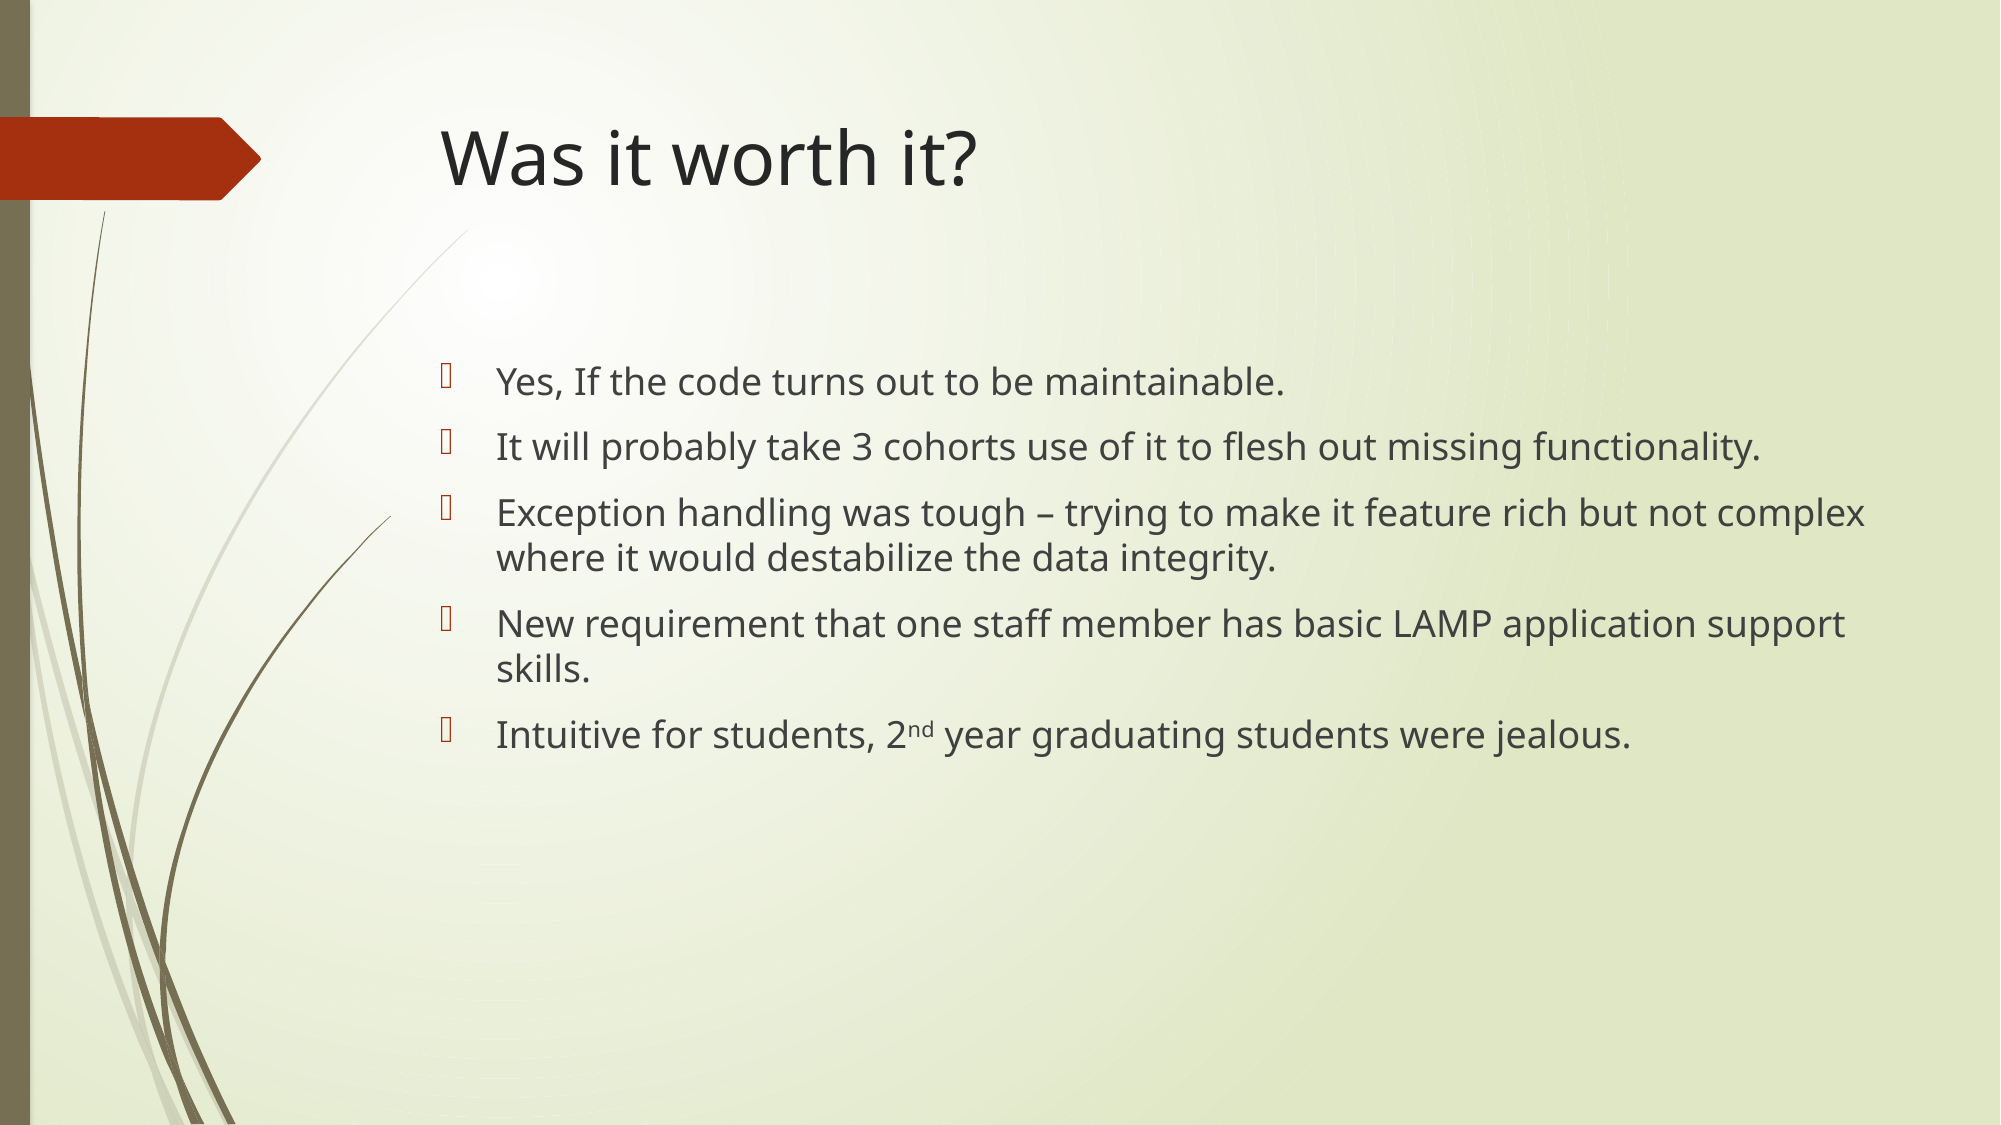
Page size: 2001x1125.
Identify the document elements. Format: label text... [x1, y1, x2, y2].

title Was it worth it? [425, 102, 1888, 313]
list Yes, If the code turns out to be maintainable. It will probably take 3 cohorts use of it to flesh out missing functionality. Exception handling was tough – trying to make it feature rich but not complex where it would destabilize the data integrity. New requirement that one staff member has basic LAMP application support skills. Intuitive for students, 2nd year graduating students were jealous. [424, 350, 1888, 970]
